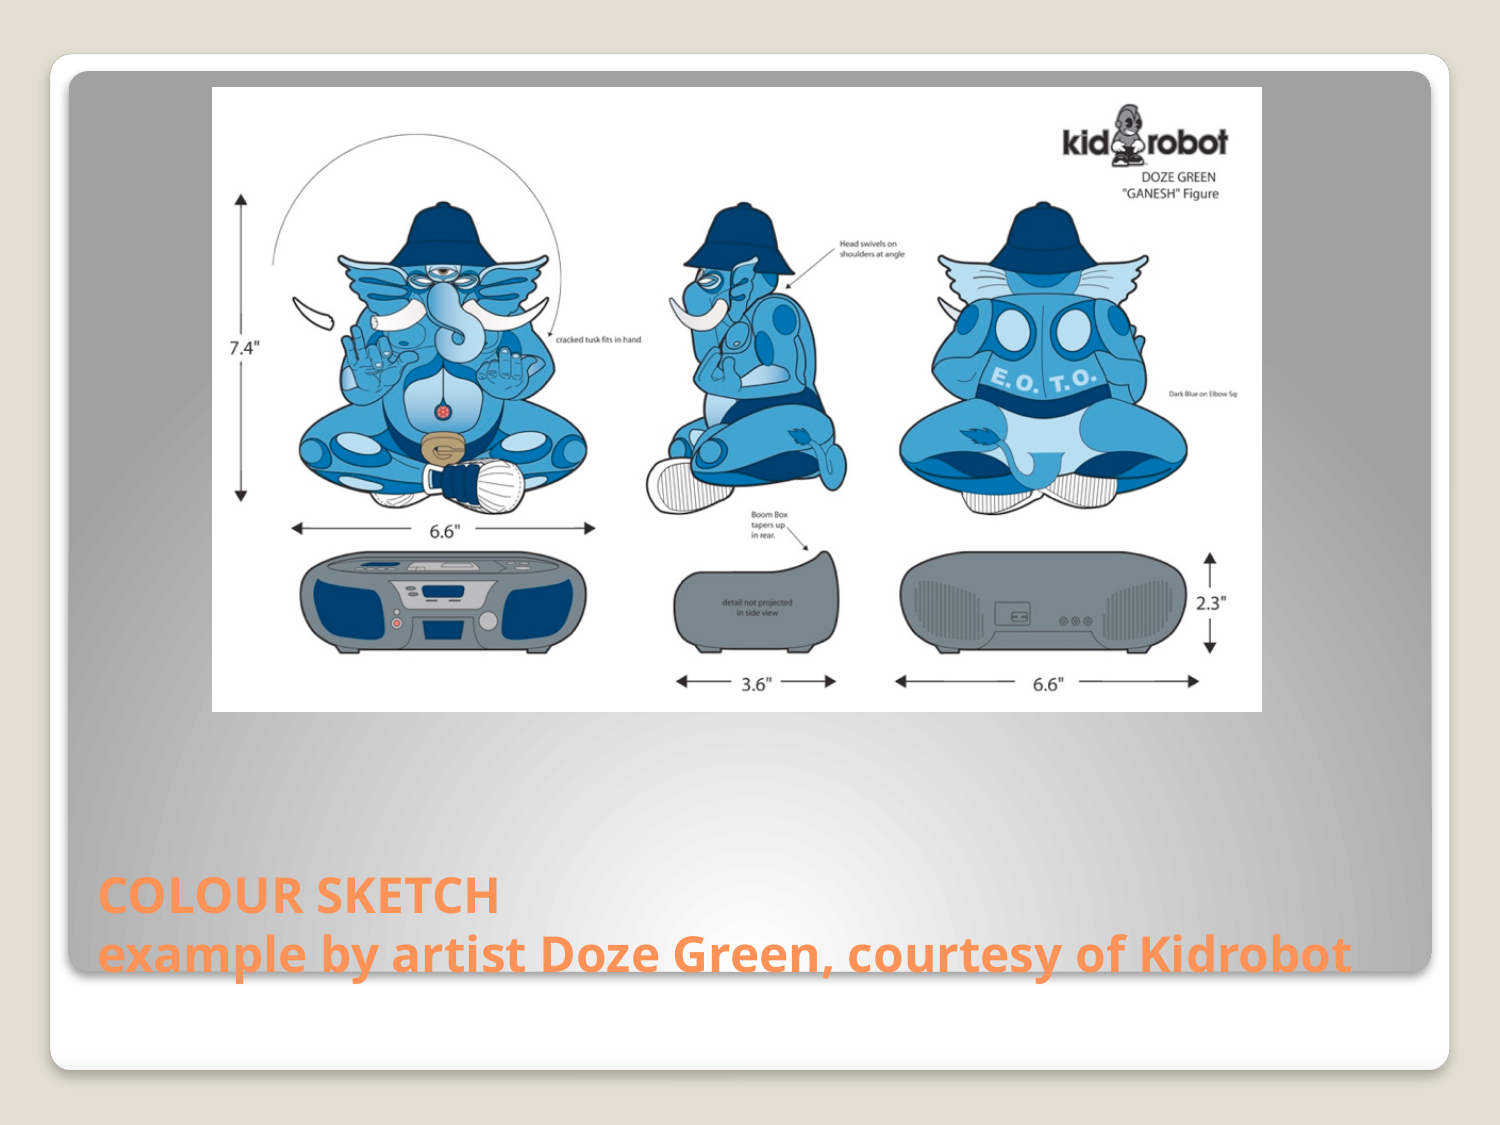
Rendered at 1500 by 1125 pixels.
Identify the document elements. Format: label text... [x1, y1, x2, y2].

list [212, 87, 1262, 712]
title COLOUR SKETCH example by artist Doze Green, courtesy of Kidrobot [82, 817, 1425, 990]
